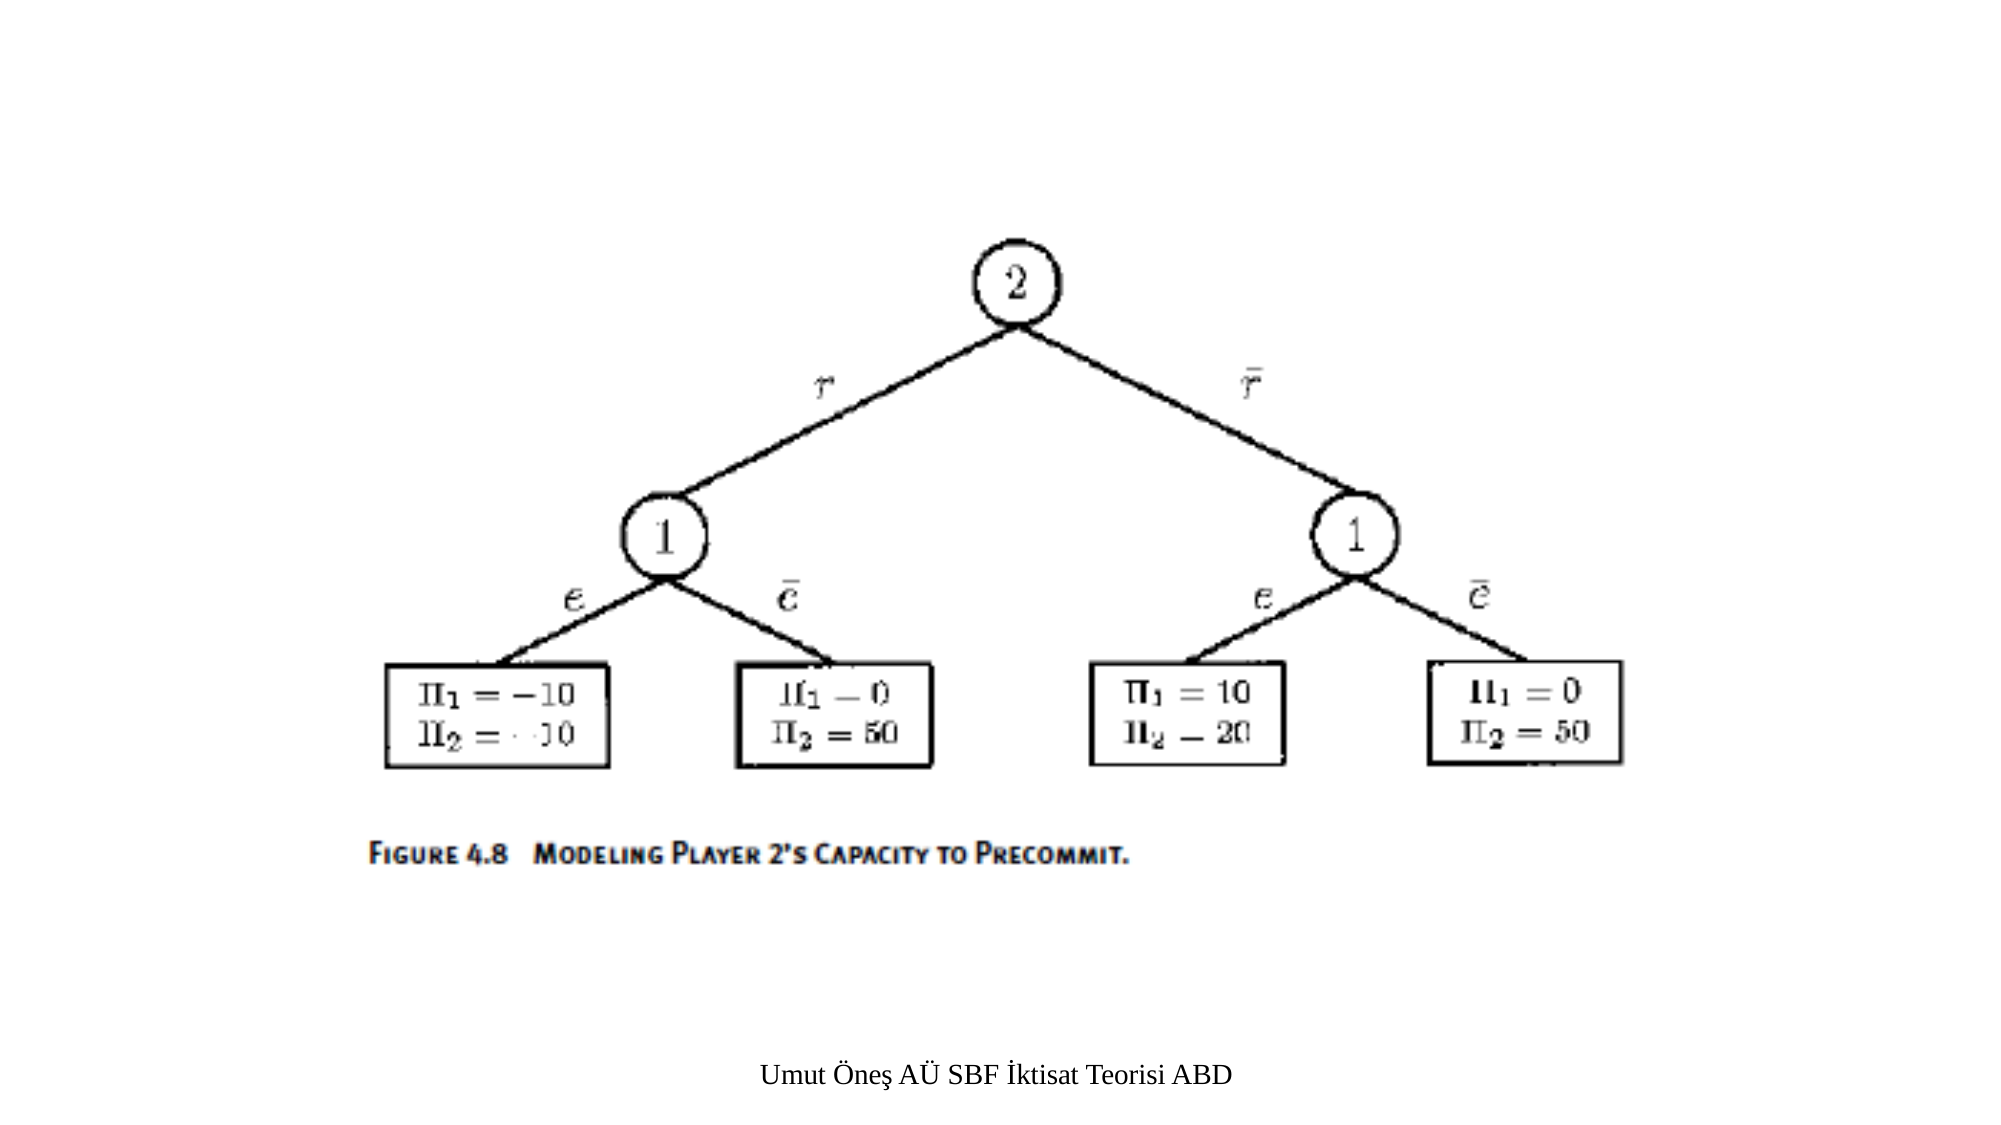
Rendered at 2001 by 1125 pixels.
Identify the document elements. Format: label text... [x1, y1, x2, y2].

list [311, 182, 1714, 942]
footer Umut Öneş AÜ SBF İktisat Teorisi ABD [662, 1042, 1338, 1103]
